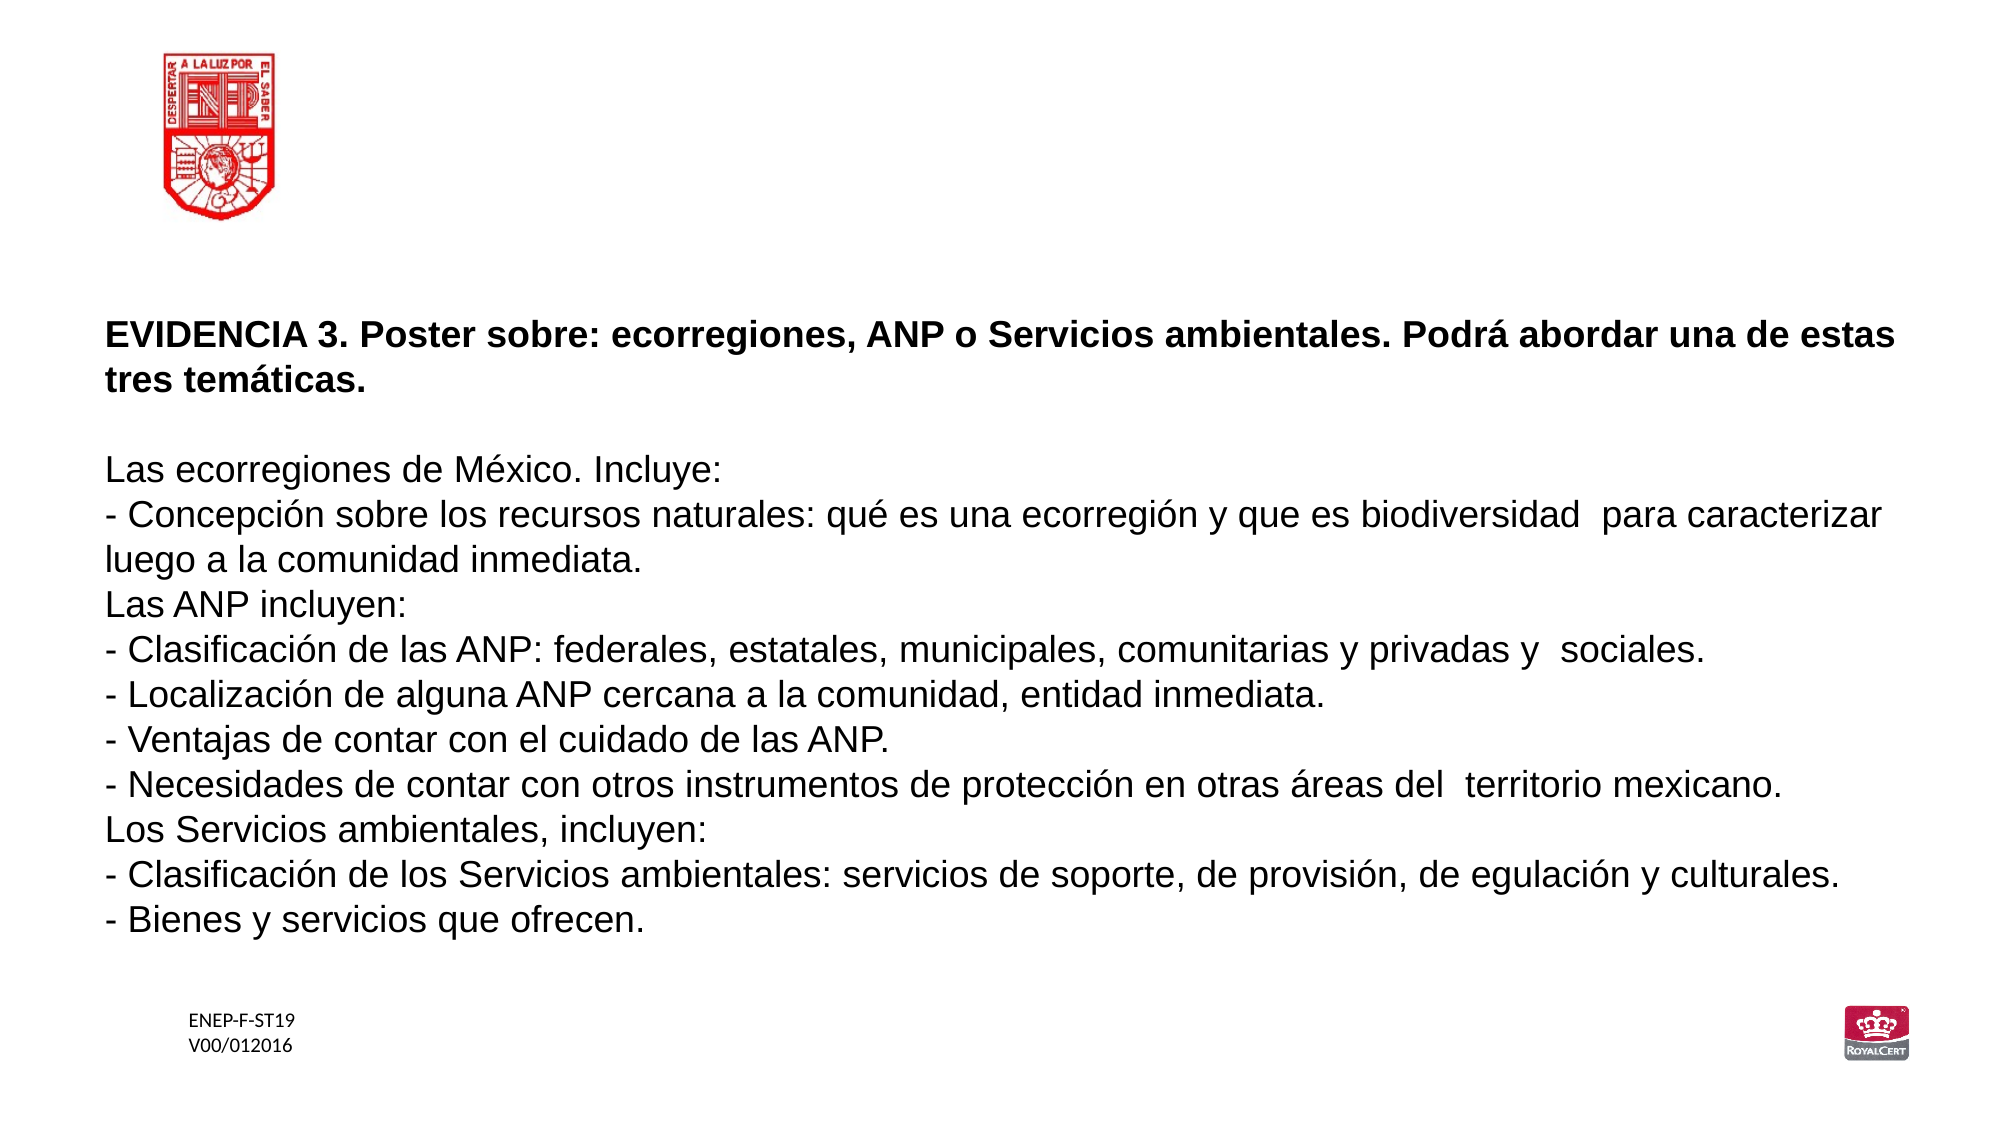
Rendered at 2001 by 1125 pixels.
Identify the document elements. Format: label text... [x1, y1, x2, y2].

picture [114, 50, 316, 223]
picture [1843, 1004, 1910, 1061]
text_box EVIDENCIA 3. Poster sobre: ecorregiones, ANP o Servicios ambientales. Podrá abordar una de estas tres temáticas. Las ecorregiones de México. Incluye: - Concepción sobre los recursos naturales: qué es una ecorregión y que es biodiversidad para caracterizar luego a la comunidad inmediata. Las ANP incluyen: - Clasificación de las ANP: federales, estatales, municipales, comunitarias y privadas y sociales. - Localización de alguna ANP cercana a la comunidad, entidad inmediata. - Ventajas de contar con el cuidado de las ANP. - Necesidades de contar con otros instrumentos de protección en otras áreas del territorio mexicano. Los Servicios ambientales, incluyen: - Clasificación de los Servicios ambientales: servicios de soporte, de provisión, de egulación y culturales. - Bienes y servicios que ofrecen. [90, 302, 1969, 948]
text_box ENEP-F-ST19 V00/012016 [173, 999, 311, 1065]
